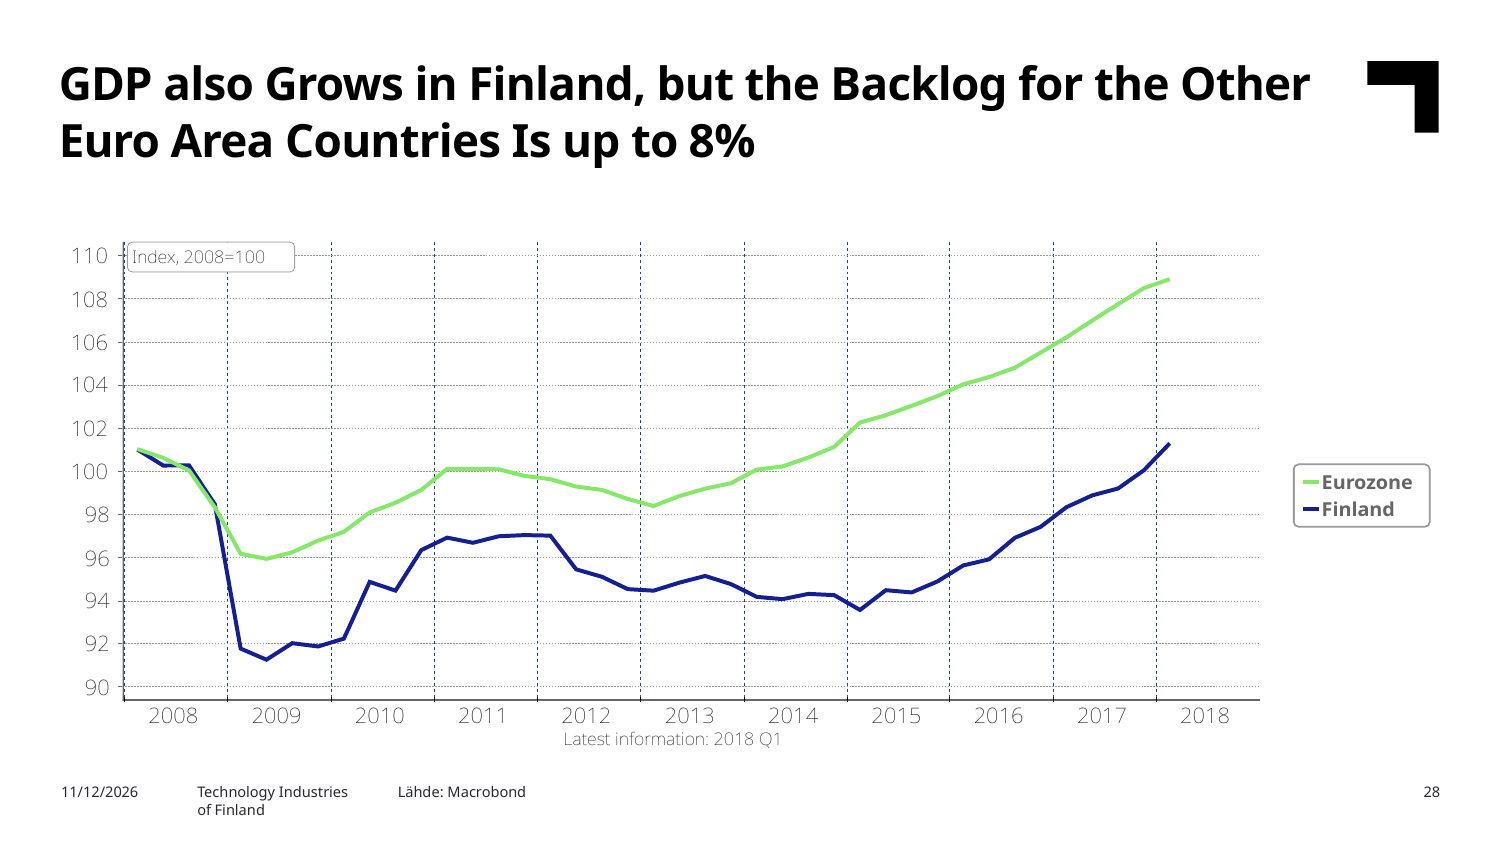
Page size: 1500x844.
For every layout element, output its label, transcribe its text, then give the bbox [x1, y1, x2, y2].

slide_number 28 [1313, 775, 1456, 803]
footer Technology Industries of Finland [197, 775, 453, 803]
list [62, 198, 1439, 763]
list Lähde: Macrobond [453, 775, 871, 803]
list GDP also Grows in Finland, but the Backlog for the Other Euro Area Countries Is up to 8% [41, 46, 1353, 153]
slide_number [46, 775, 197, 803]
